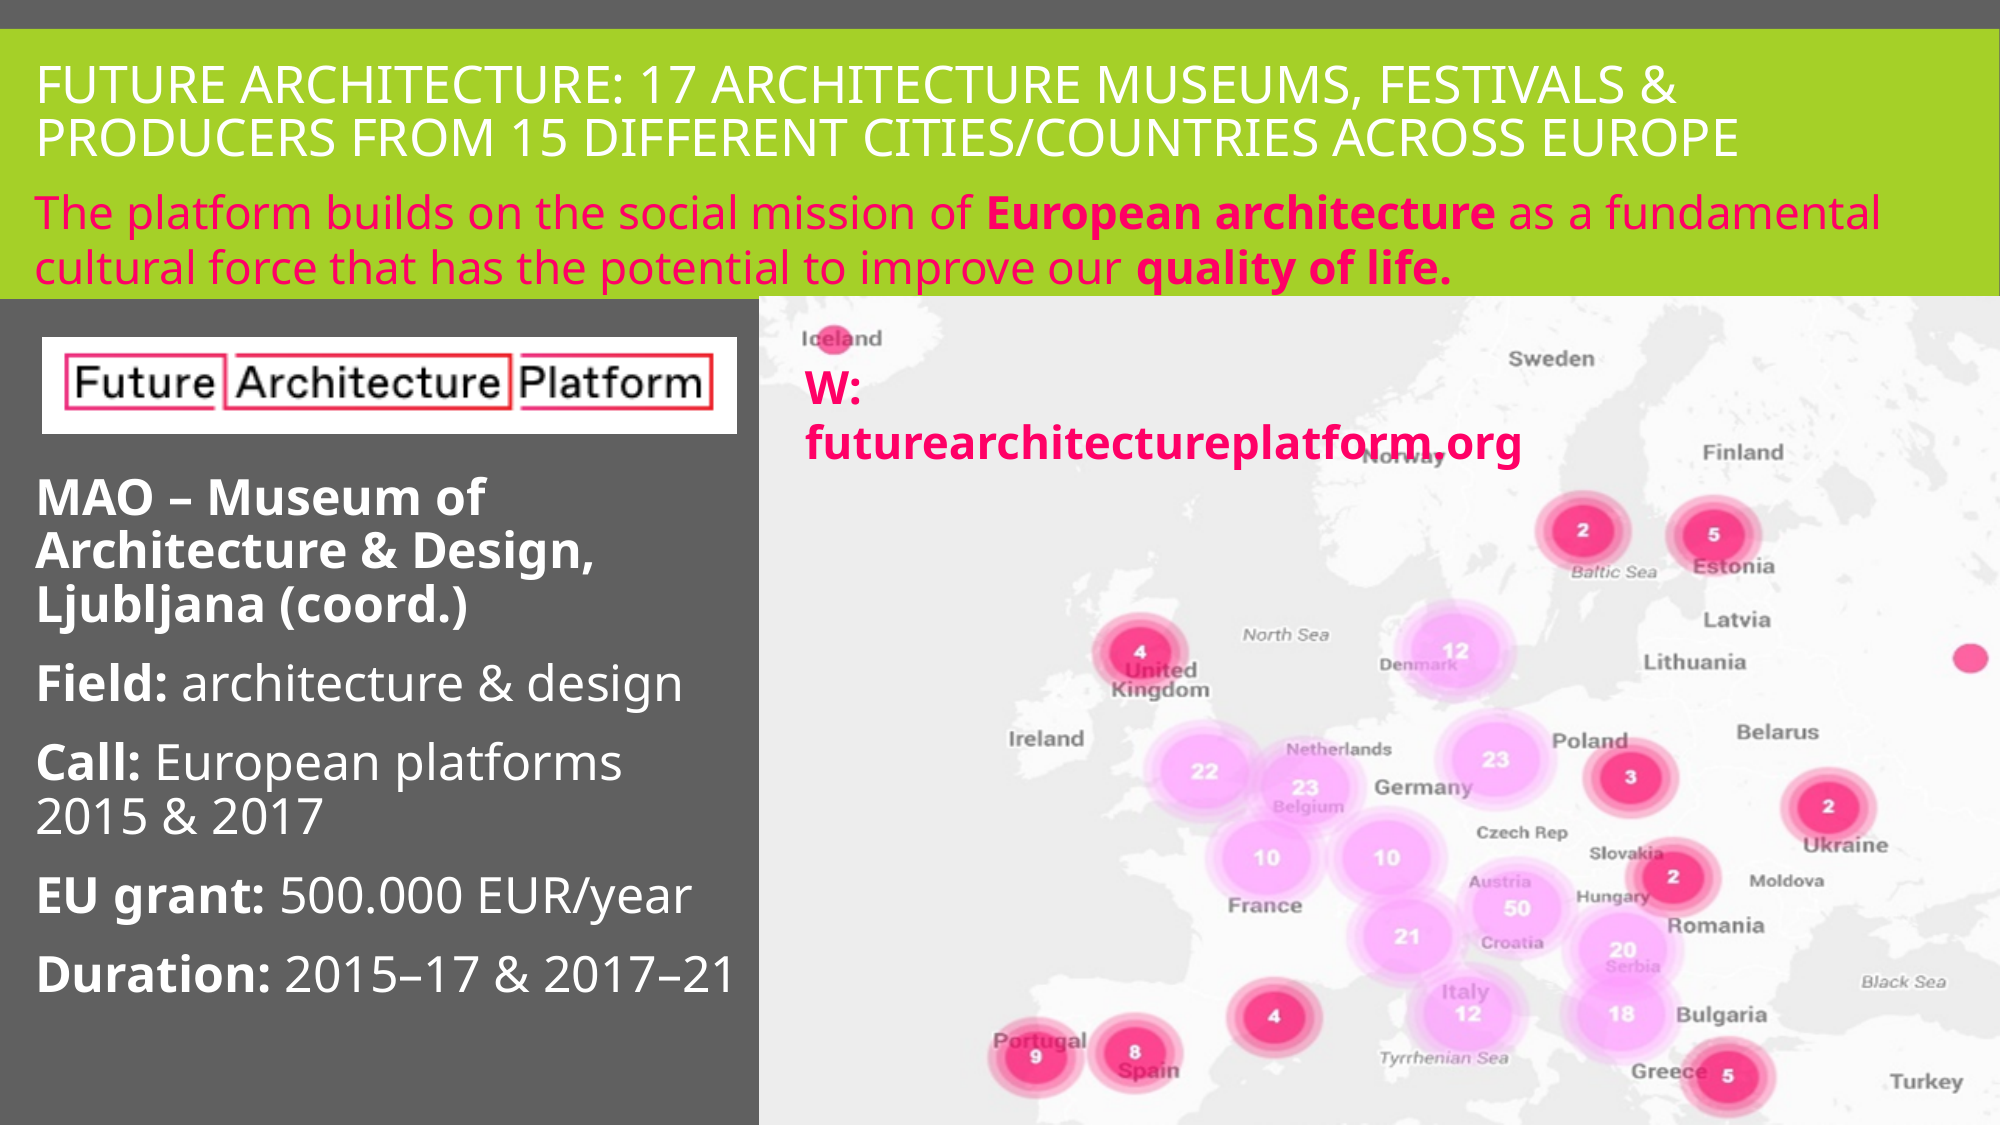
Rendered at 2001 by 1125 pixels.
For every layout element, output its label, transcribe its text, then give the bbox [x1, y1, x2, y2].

picture [42, 337, 738, 436]
text_box MAO – Museum of Architecture & Design, Ljubljana (coord.) Field: architecture & design Call: European platforms 2015 & 2017 EU grant: 500.000 EUR/year Duration: 2015–17 & 2017–21 [20, 464, 752, 1068]
picture [758, 296, 2000, 1125]
text_box The platform builds on the social mission of European architecture as a fundamental cultural force that has the potential to improve our quality of life. [20, 175, 1975, 301]
title Future Architecture: 17 architecture museums, festivals & producers from 15 different cities/COUNTRIES across Europe [20, 35, 1850, 175]
